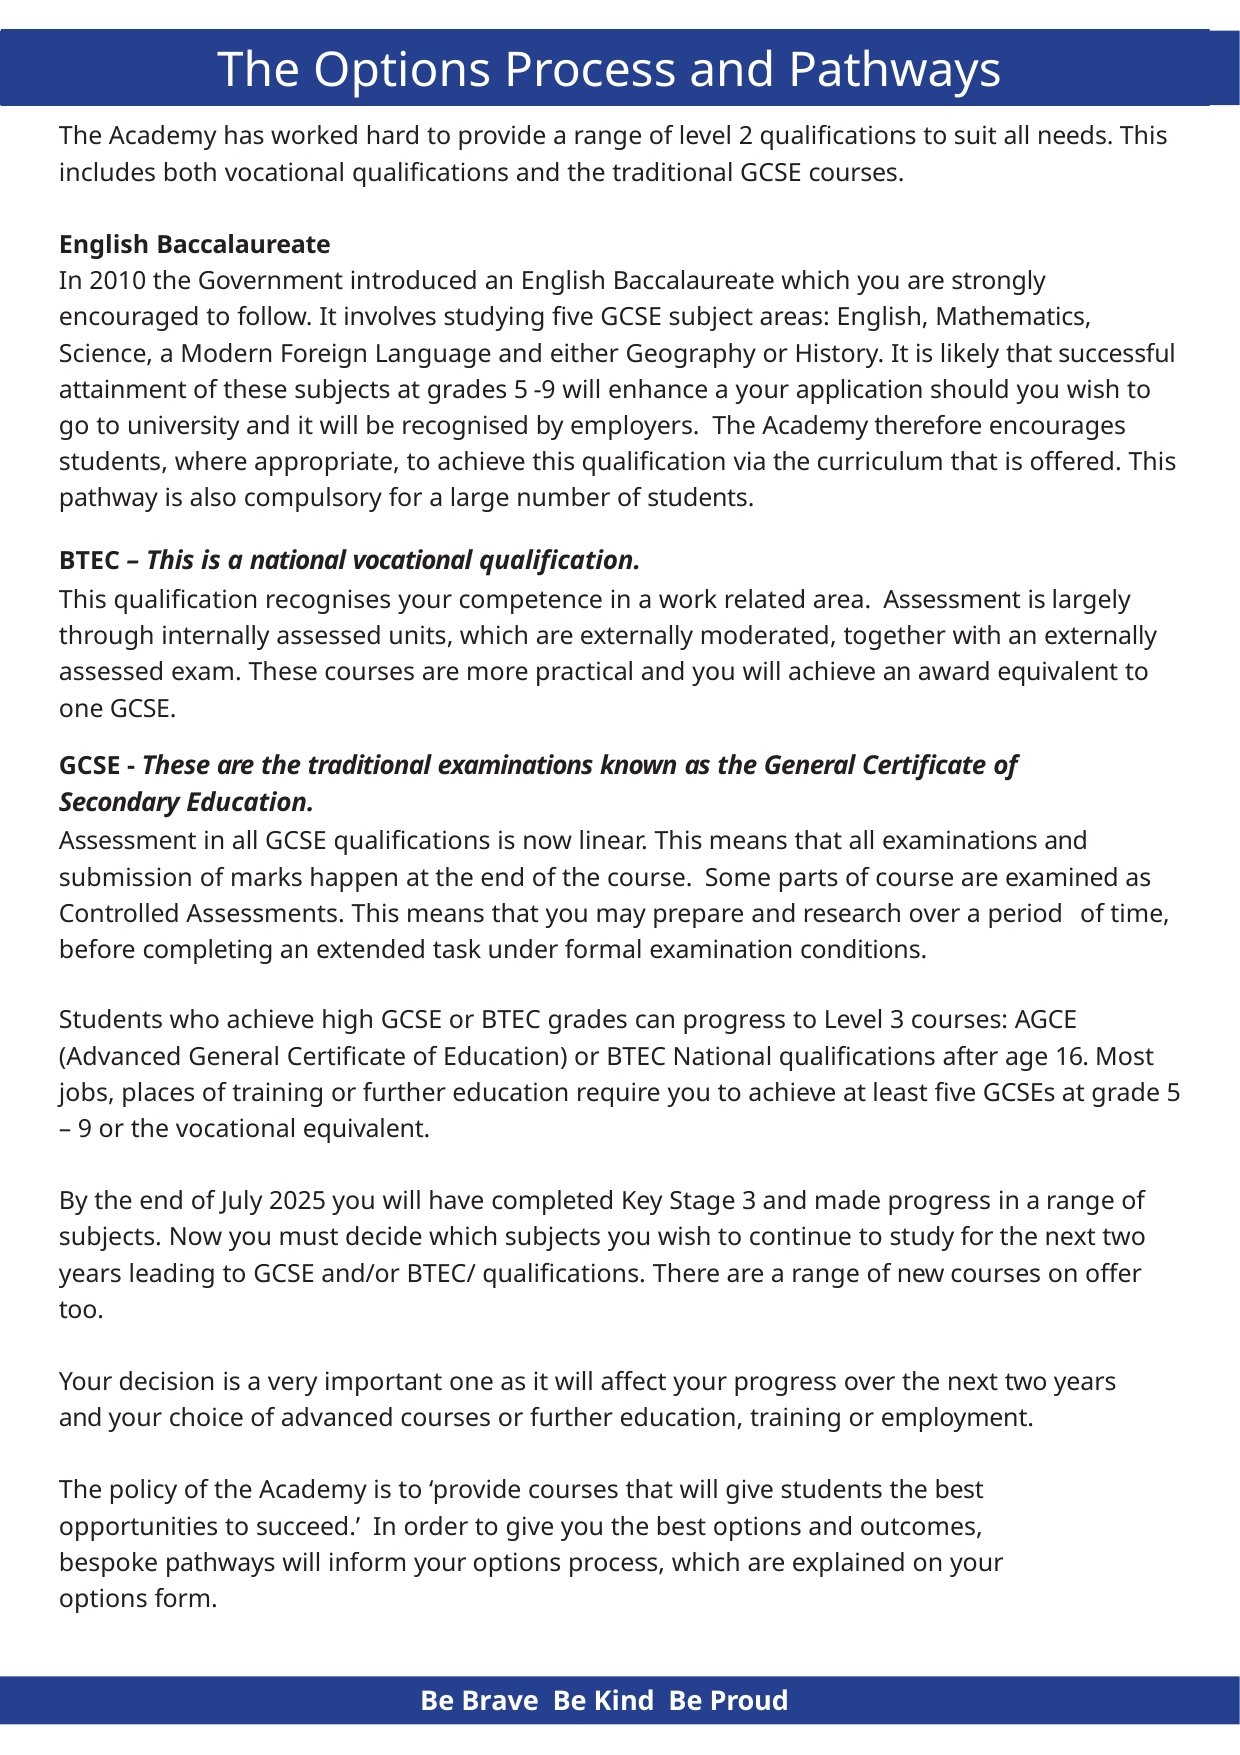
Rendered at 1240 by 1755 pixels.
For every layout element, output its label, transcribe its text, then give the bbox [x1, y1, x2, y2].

text_box The Academy has worked hard to provide a range of level 2 qualifications to suit all needs. This includes both vocational qualifications and the traditional GCSE courses. English Baccalaureate In 2010 the Government introduced an English Baccalaureate which you are strongly encouraged to follow. It involves studying five GCSE subject areas: English, Mathematics, Science, a Modern Foreign Language and either Geography or History. It is likely that successful attainment of these subjects at grades 5 -9 will enhance a your application should you wish to go to university and it will be recognised by employers. The Academy therefore encourages students, where appropriate, to achieve this qualification via the curriculum that is offered. This pathway is also compulsory for a large number of students. BTEC – This is a national vocational qualification. This qualification recognises your competence in a work related area. Assessment is largely through internally assessed units, which are externally moderated, together with an externally assessed exam. These courses are more practical and you will achieve an award equivalent to one GCSE. GCSE - These are the traditional examinations known as the General Certificate of Secondary Education. Assessment in all GCSE qualifications is now linear. This means that all examinations and submission of marks happen at the end of the course. Some parts of course are examined as Controlled Assessments. This means that you may prepare and research over a period of time, before completing an extended task under formal examination conditions. Students who achieve high GCSE or BTEC grades can progress to Level 3 courses: AGCE (Advanced General Certificate of Education) or BTEC National qualifications after age 16. Most jobs, places of training or further education require you to achieve at least five GCSEs at grade 5 – 9 or the vocational equivalent. By the end of July 2025 you will have completed Key Stage 3 and made progress in a range of subjects. Now you must decide which subjects you wish to continue to study for the next two years leading to GCSE and/or BTEC/ qualifications. There are a range of new courses on offer too. Your decision is a very important one as it will affect your progress over the next two years and your choice of advanced courses or further education, training or employment. The policy of the Academy is to ‘provide courses that will give students the best opportunities to succeed.’ In order to give you the best options and outcomes, bespoke pathways will inform your options process, which are explained on your options form. [56, 111, 1189, 1613]
footer Be Brave Be Kind Be Proud [417, 1661, 823, 1755]
title The Options Process and Pathways [131, 36, 1187, 111]
text_box [1, 29, 1210, 106]
